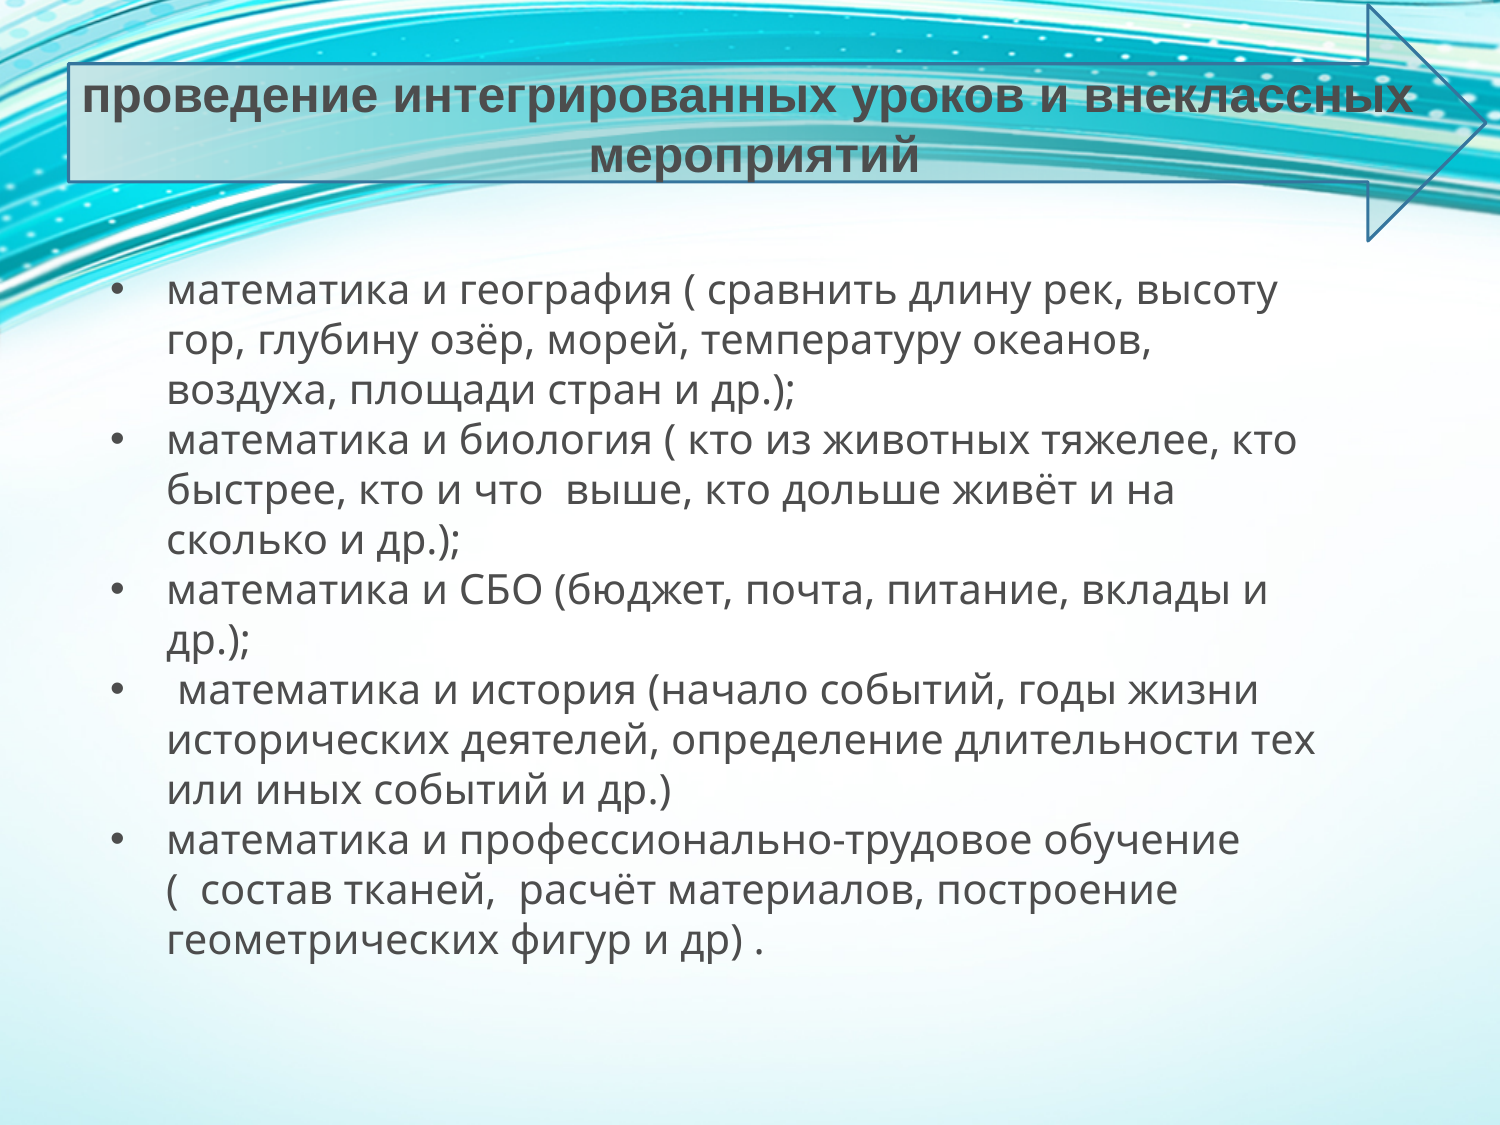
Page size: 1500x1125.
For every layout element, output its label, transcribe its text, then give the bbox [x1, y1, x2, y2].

picture [0, 0, 1500, 1125]
text_box математика и география ( сравнить длину рек, высоту гор, глубину озёр, морей, температуру океанов, воздуха, площади стран и др.); математика и биология ( кто из животных тяжелее, кто быстрее, кто и что выше, кто дольше живёт и на сколько и др.); математика и СБО (бюджет, почта, питание, вклады и др.); математика и история (начало событий, годы жизни исторических деятелей, определение длительности тех или иных событий и др.) математика и профессионально-трудовое обучение ( состав тканей, расчёт материалов, построение геометрических фигур и др) . [95, 255, 1348, 1031]
text_box проведение интегрированных уроков и внеклассных мероприятий [68, 4, 1487, 241]
